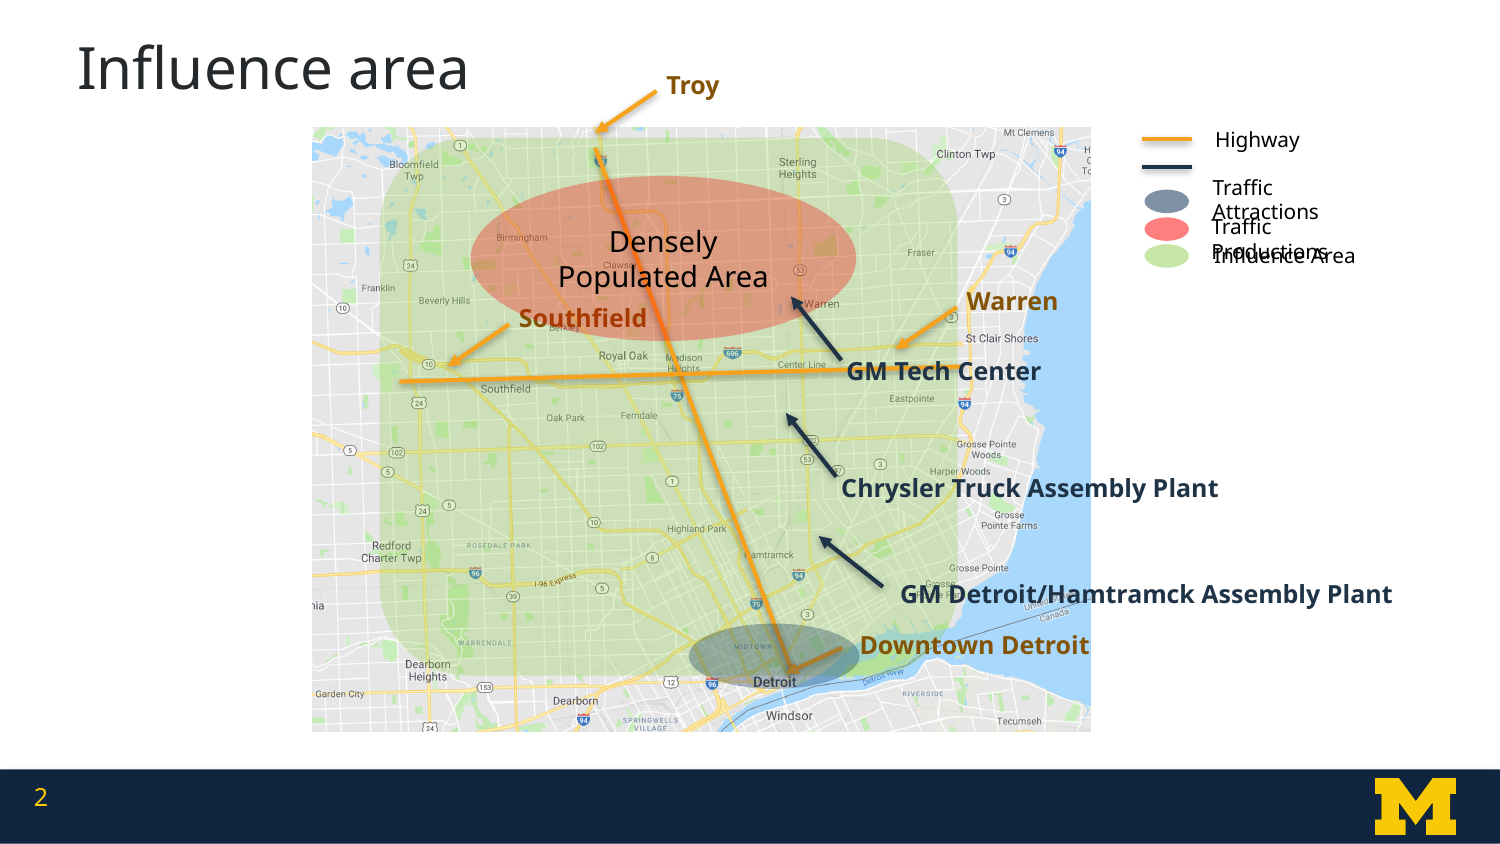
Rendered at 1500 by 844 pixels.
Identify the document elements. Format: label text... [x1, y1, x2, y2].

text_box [447, 295, 786, 367]
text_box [785, 412, 1242, 511]
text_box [895, 278, 1234, 350]
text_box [594, 390, 793, 672]
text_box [785, 621, 1127, 674]
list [312, 127, 1091, 733]
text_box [1141, 118, 1410, 276]
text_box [594, 61, 934, 134]
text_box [594, 147, 793, 295]
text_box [818, 535, 1414, 617]
picture [1375, 778, 1456, 835]
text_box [399, 366, 785, 382]
title Influence area [62, 23, 1397, 109]
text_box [790, 296, 1114, 395]
slide_number 2 [18, 776, 357, 822]
